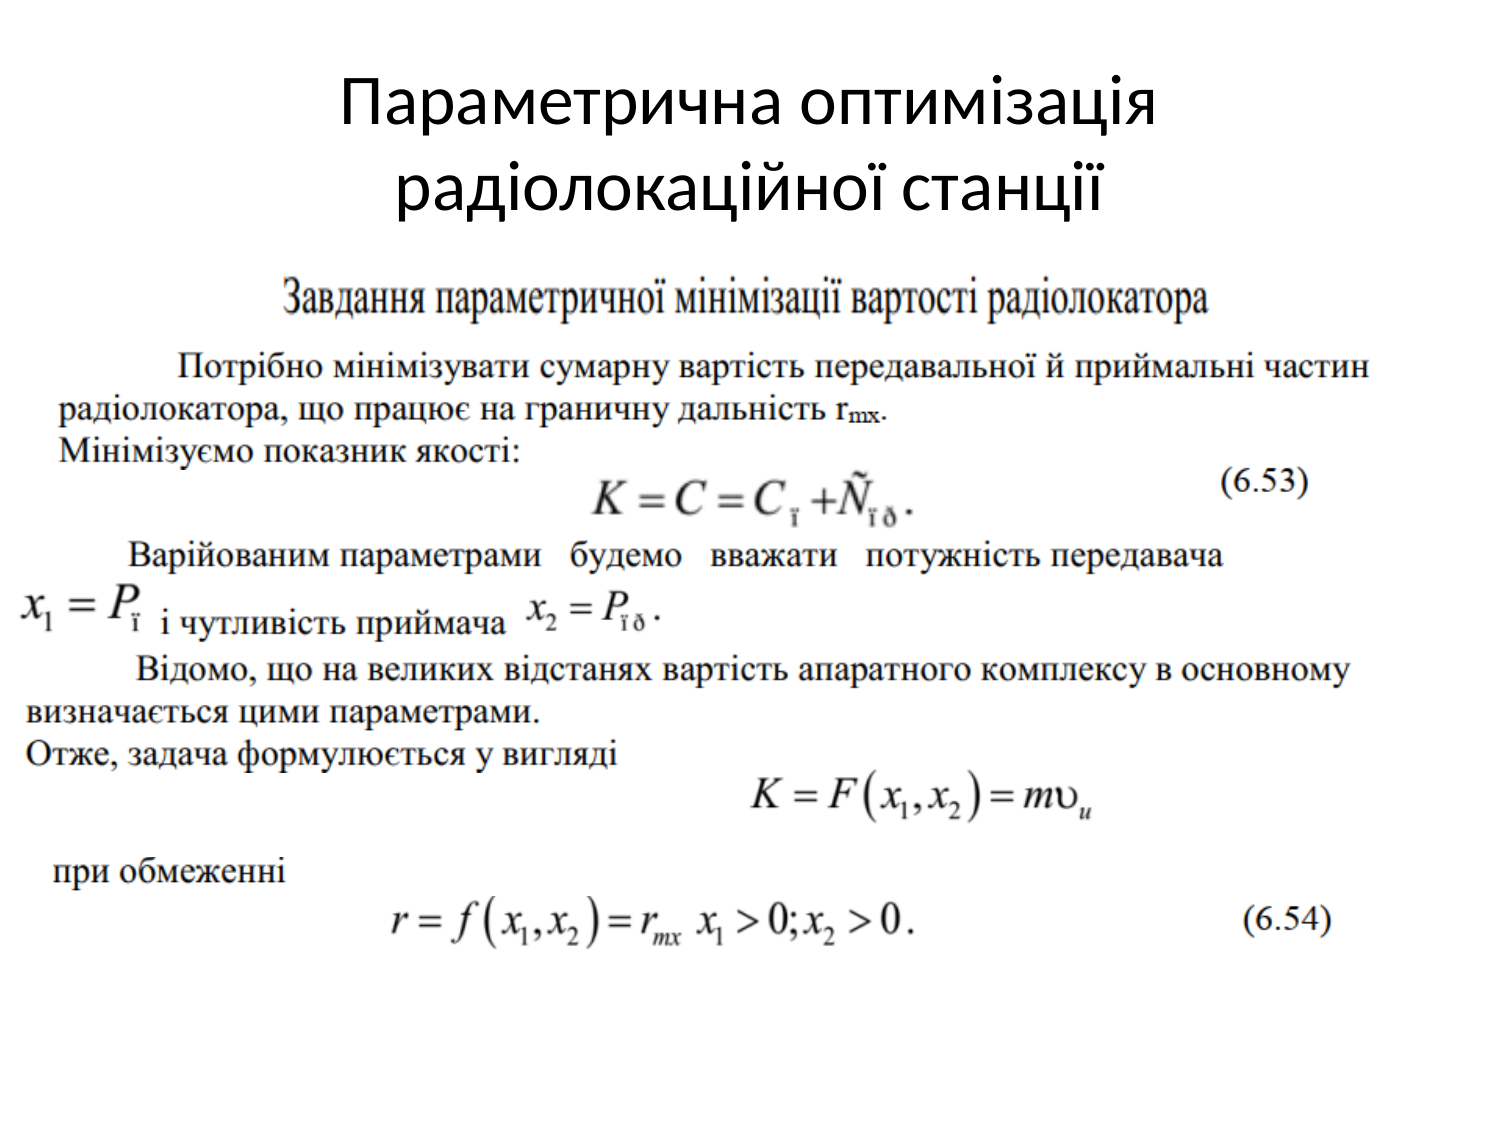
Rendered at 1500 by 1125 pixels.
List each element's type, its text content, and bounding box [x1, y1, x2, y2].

picture [383, 896, 933, 954]
picture [17, 343, 1379, 833]
picture [52, 857, 294, 898]
picture [1234, 885, 1356, 957]
picture [281, 255, 1219, 339]
title Параметрична оптимізація радіолокаційної станції [75, 45, 1425, 233]
